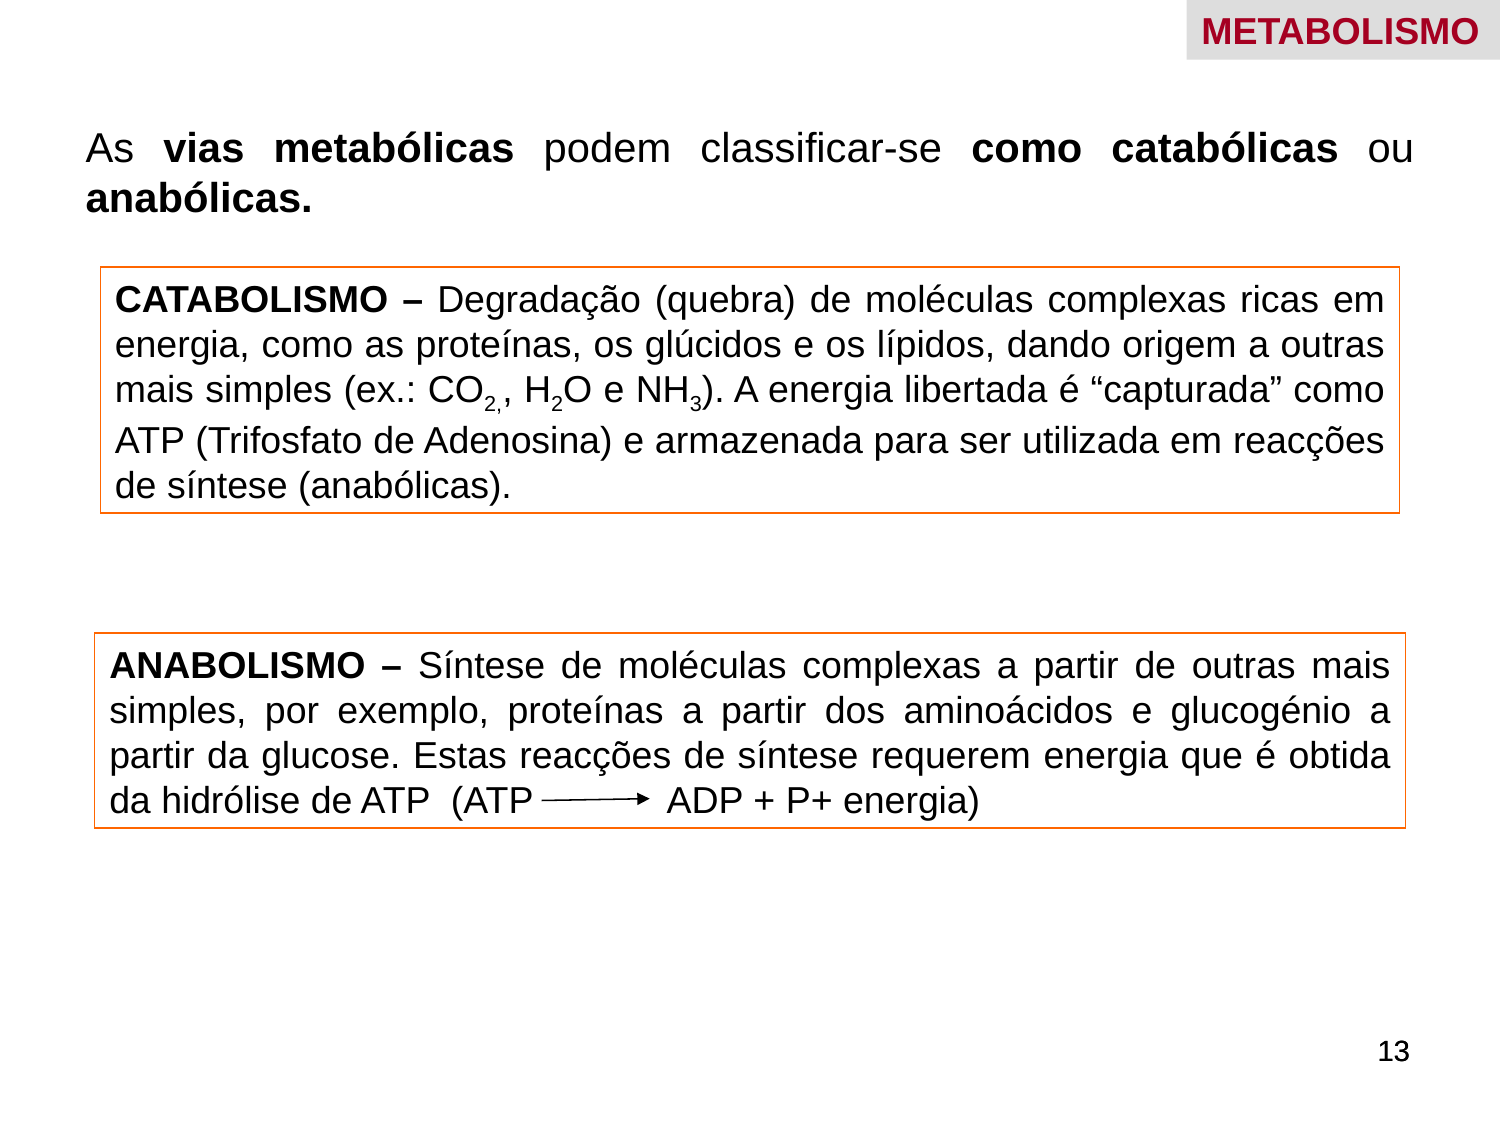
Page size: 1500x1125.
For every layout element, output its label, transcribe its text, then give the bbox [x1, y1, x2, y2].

text_box [541, 792, 650, 806]
text_box CATABOLISMO – Degradação (quebra) de moléculas complexas ricas em energia, como as proteínas, os glúcidos e os lípidos, dando origem a outras mais simples (ex.: CO2,, H2O e NH3). A energia libertada é “capturada” como ATP (Trifosfato de Adenosina) e armazenada para ser utilizada em reacções de síntese (anabólicas). [100, 267, 1400, 513]
text_box 13 [1074, 1024, 1425, 1103]
text_box ANABOLISMO – Síntese de moléculas complexas a partir de outras mais simples, por exemplo, proteínas a partir dos aminoácidos e glucogénio a partir da glucose. Estas reacções de síntese requerem energia que é obtida da hidrólise de ATP (ATP ADP + P+ energia) [94, 633, 1406, 828]
text_box METABOLISMO [1186, 0, 1500, 60]
text_box As vias metabólicas podem classificar-se como catabólicas ou anabólicas. [70, 113, 1430, 229]
